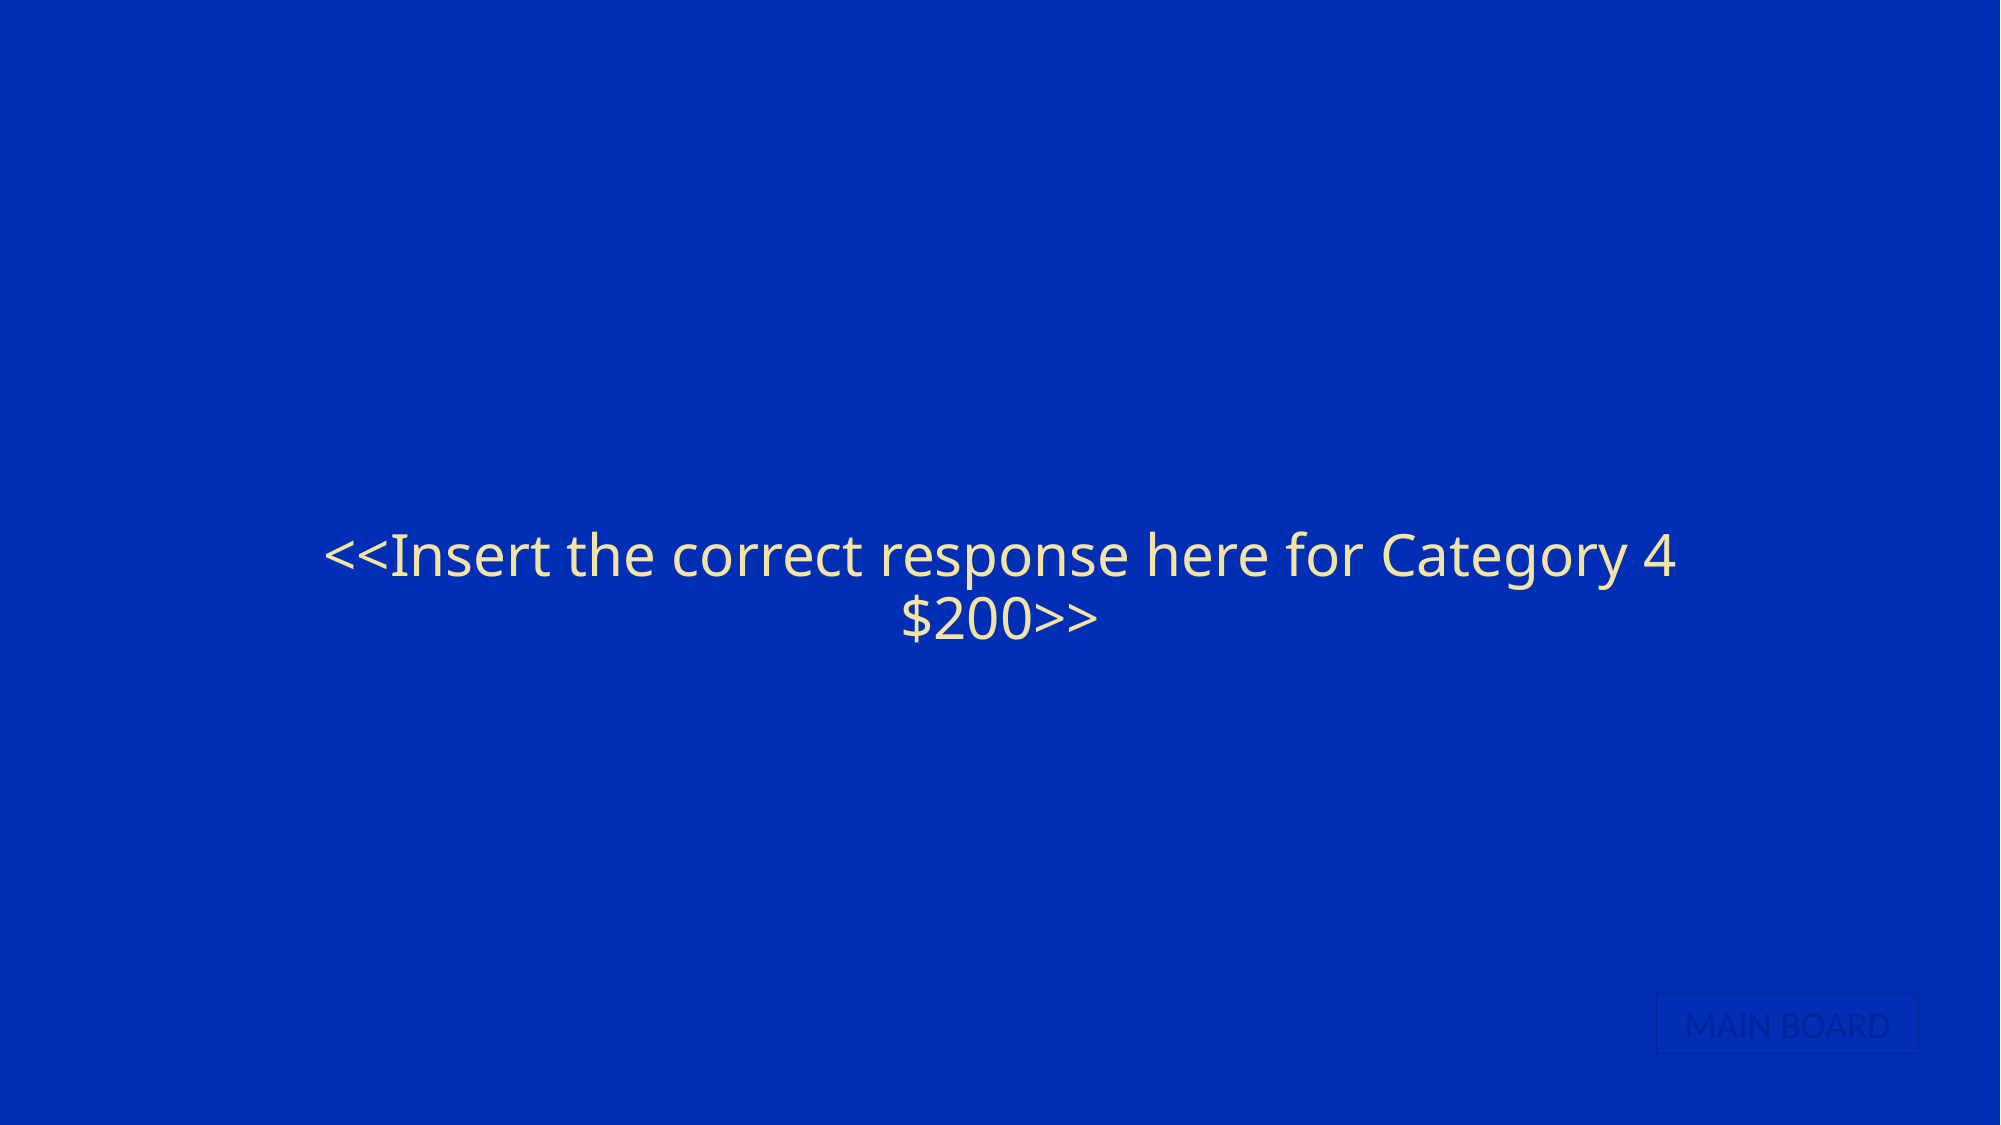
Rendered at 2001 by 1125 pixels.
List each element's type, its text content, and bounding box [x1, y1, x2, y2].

title <<Insert the correct response here for Category 4 $200>> [249, 288, 1750, 891]
text_box MAIN BOARD [1656, 993, 1919, 1054]
